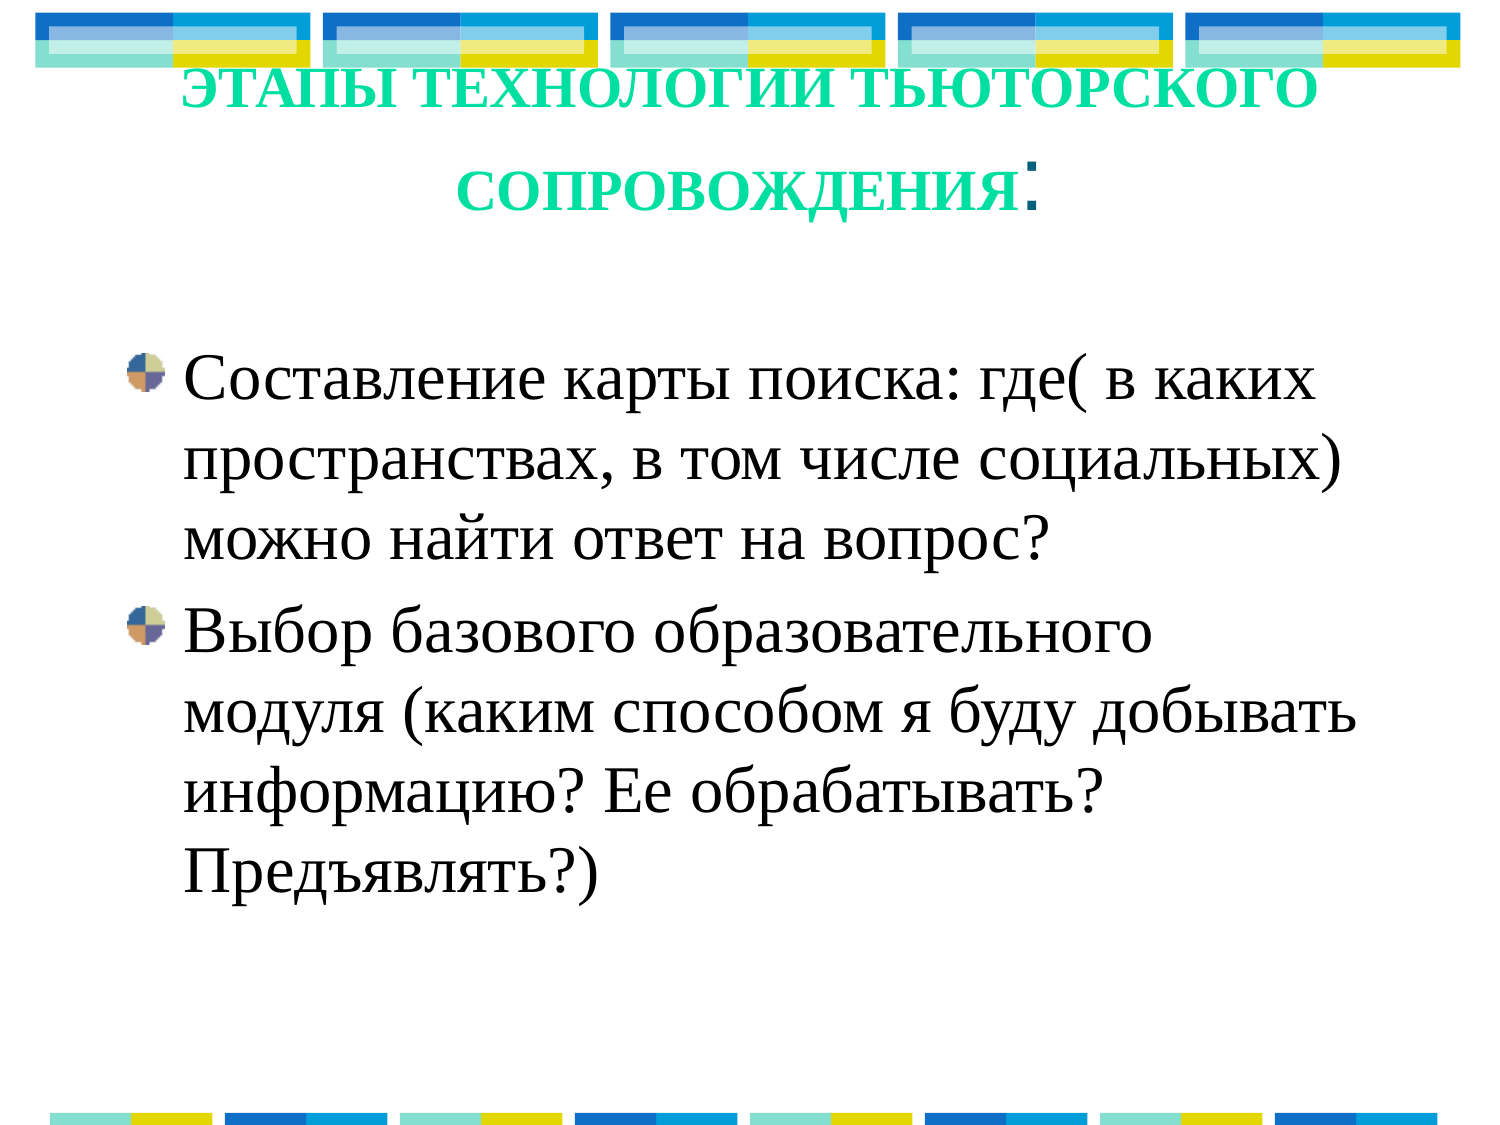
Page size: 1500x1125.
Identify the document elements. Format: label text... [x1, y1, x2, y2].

picture [127, 353, 165, 392]
list Составление карты поиска: где( в каких пространствах, в том числе социальных) можно найти ответ на вопрос? Выбор базового образовательного модуля (каким способом я буду добывать информацию? Ее обрабатывать? Предъявлять?) [112, 324, 1388, 1001]
picture [127, 606, 165, 645]
title Этапы технологии тьюторского сопровождения: [112, 99, 1388, 288]
